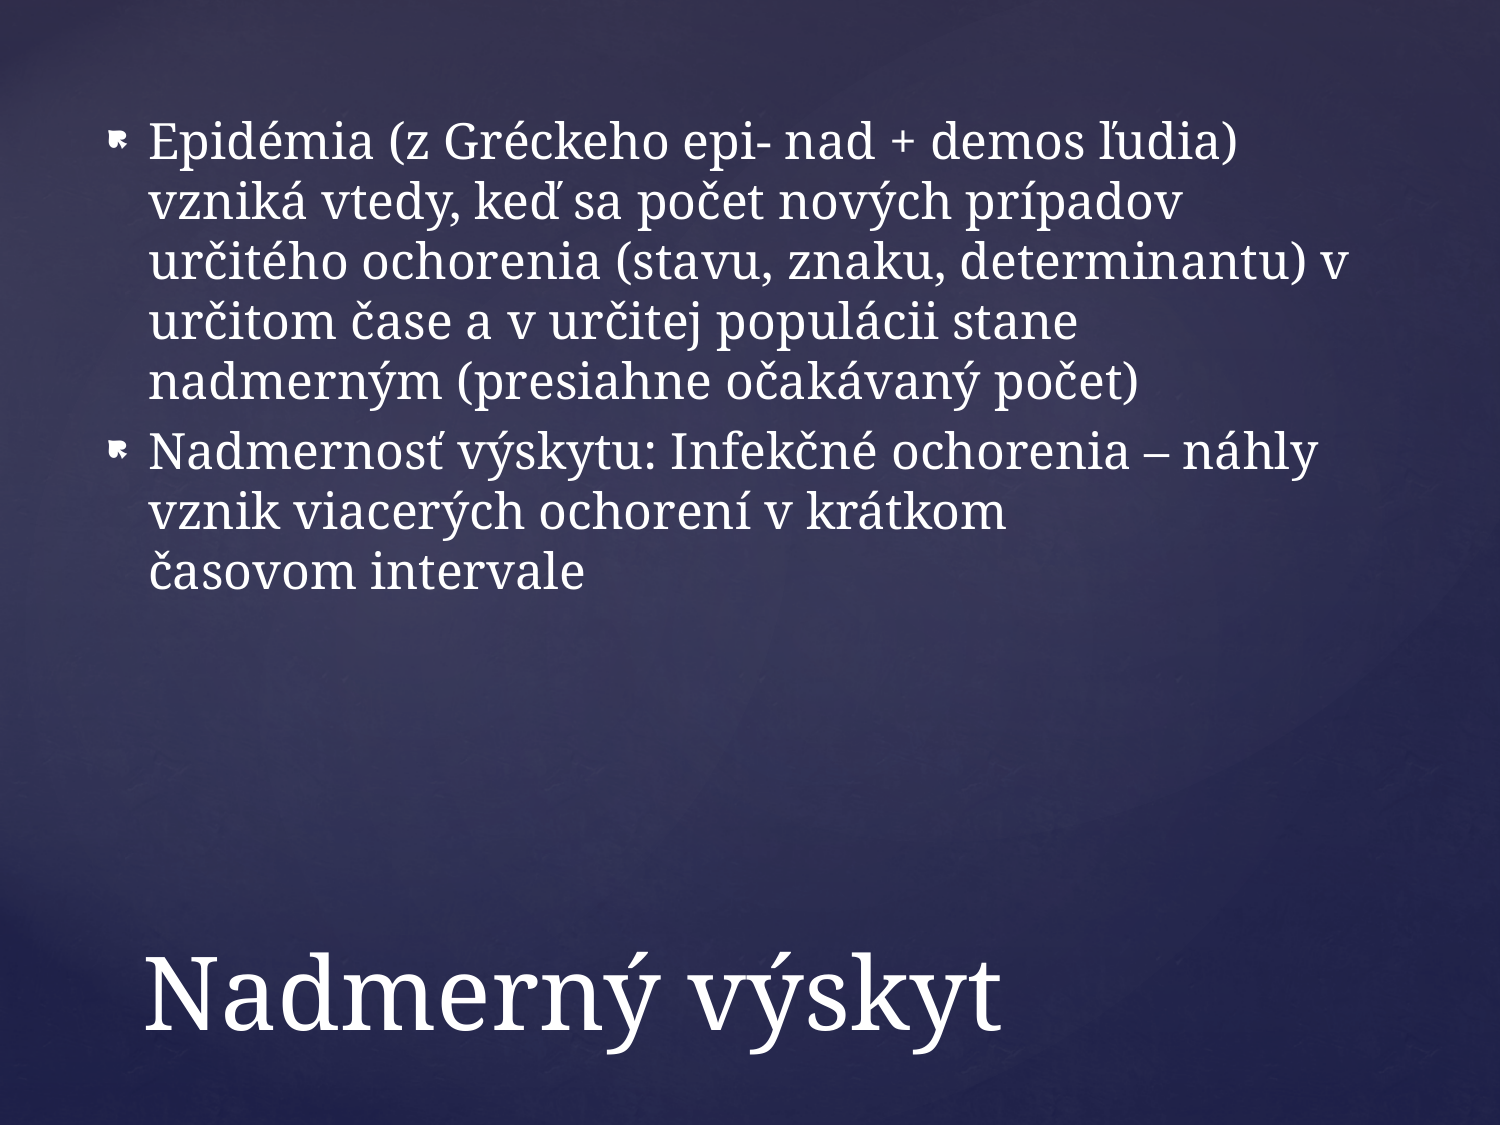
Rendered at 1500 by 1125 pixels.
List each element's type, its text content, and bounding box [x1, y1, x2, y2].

title Nadmerný výskyt [127, 881, 1365, 1059]
list Epidémia (z Gréckeho epi- nad + demos ľudia) vzniká vtedy, keď sa počet nových prípadov určitého ochorenia (stavu, znaku, determinantu) v určitom čase a v určitej populácii stane nadmerným (presiahne očakávaný počet) Nadmernosť výskytu: Infekčné ochorenia – náhly vznik viacerých ochorení v krátkom časovom intervale [88, 54, 1388, 716]
